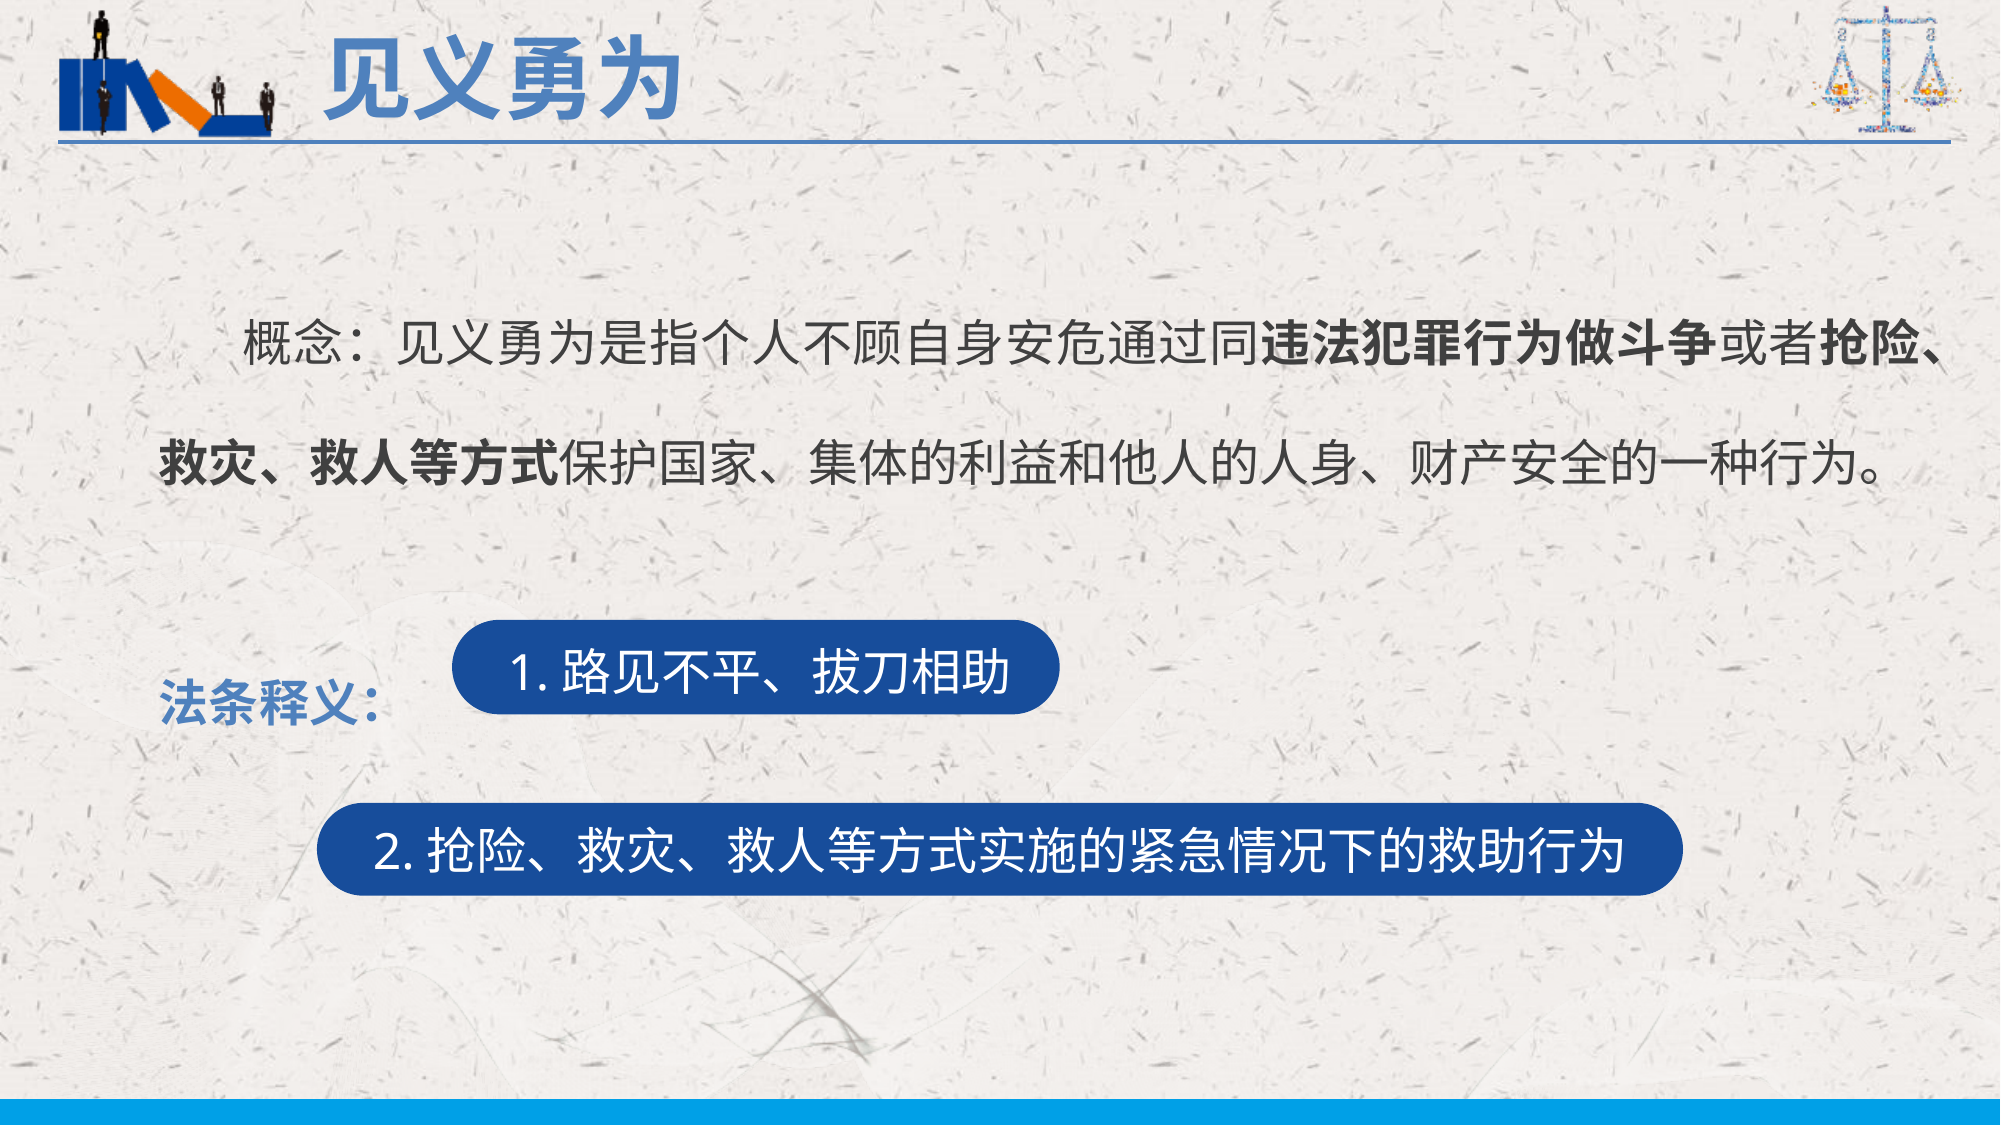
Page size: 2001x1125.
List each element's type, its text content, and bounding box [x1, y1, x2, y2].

text_box 1.路见不平、拔刀相助 [479, 632, 1060, 798]
picture [0, 0, 2001, 1098]
text_box 2.抢险、救灾、救人等方式实施的紧急情况下的救助行为 [316, 802, 1684, 896]
text_box 见义勇为 [305, 13, 1306, 138]
text_box [452, 619, 1045, 710]
text_box 概念：见义勇为是指个人不顾自身安危通过同违法犯罪行为做斗争或者抢险、救灾、救人等方式保护国家、集体的利益和他人的人身、财产安全的一种行为。 法条释义： [144, 244, 1937, 515]
